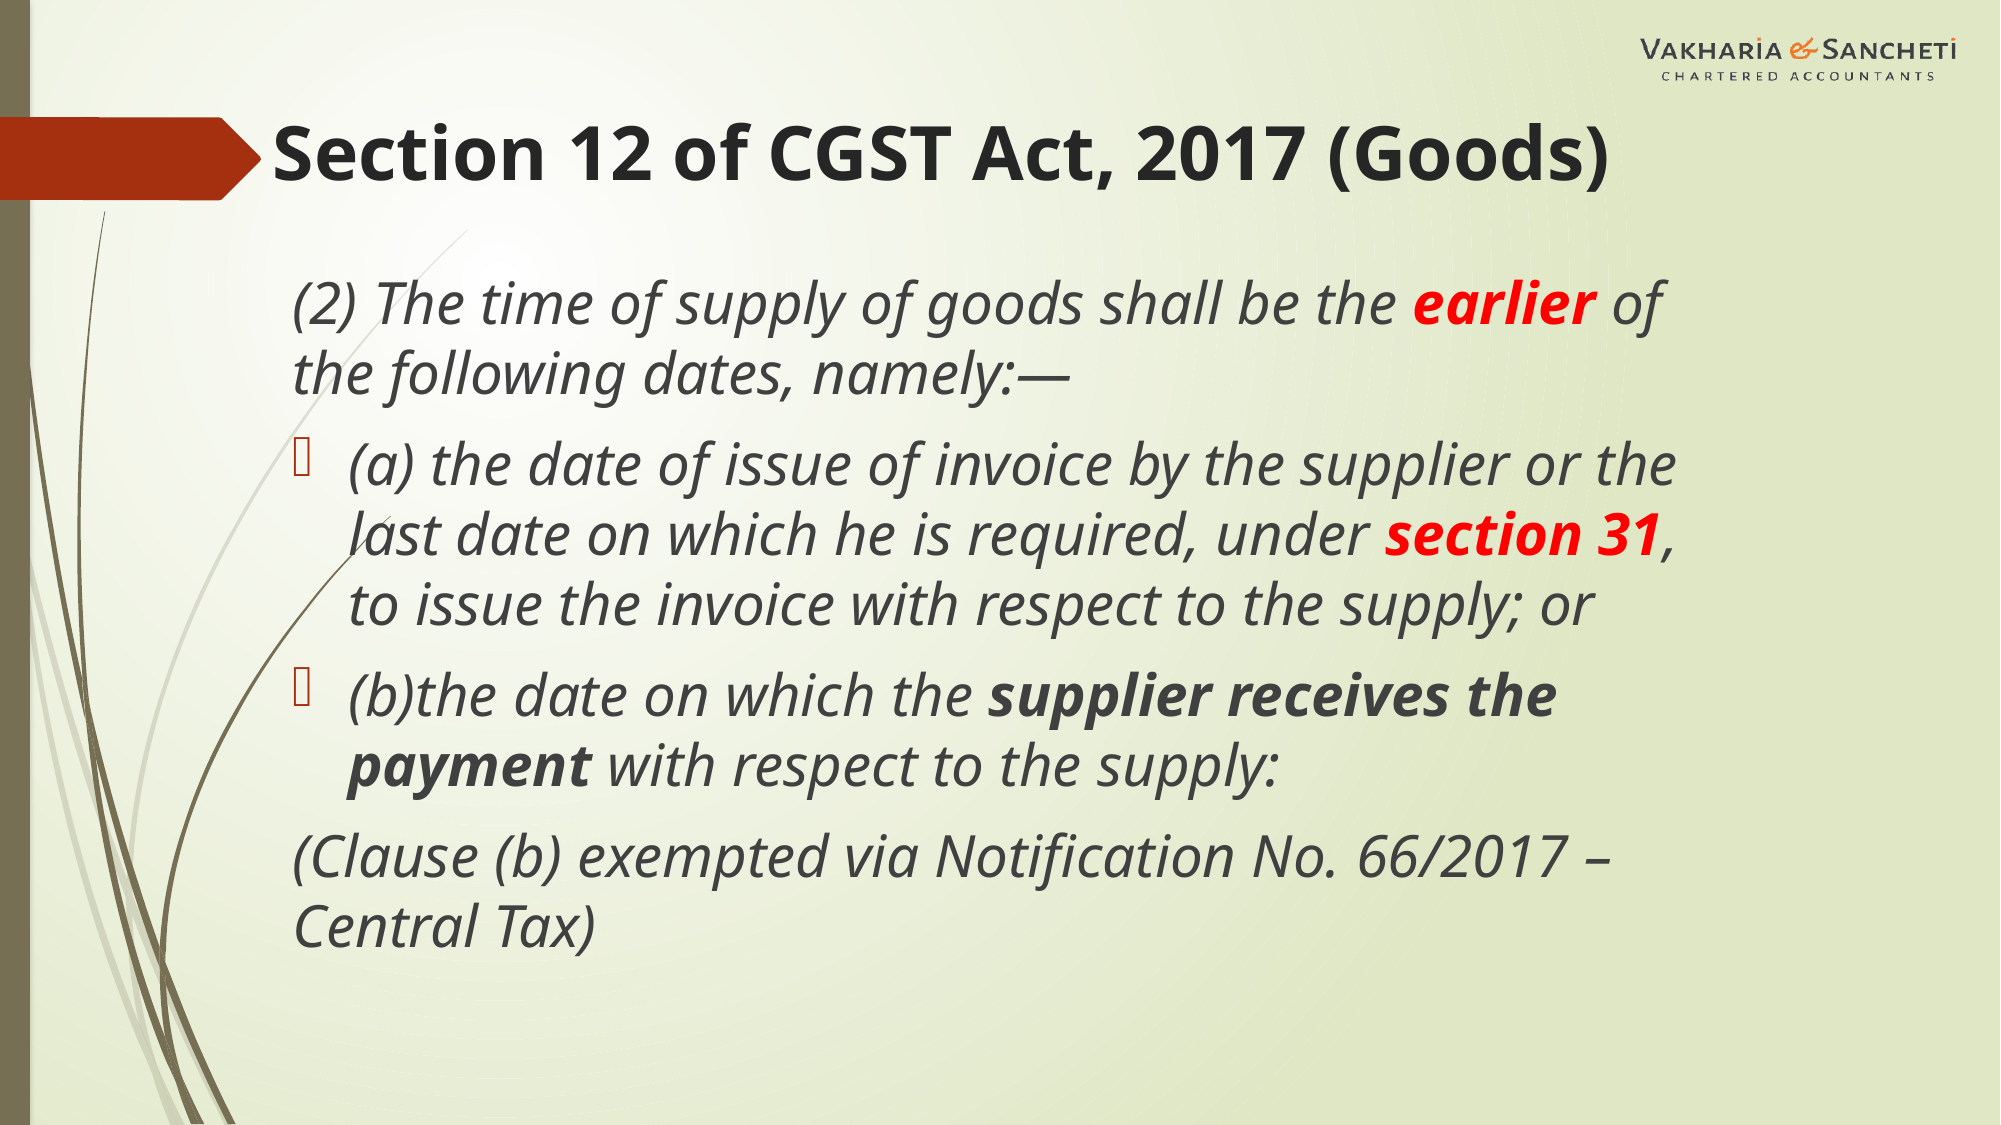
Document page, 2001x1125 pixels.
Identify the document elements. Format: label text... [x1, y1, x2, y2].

title Section 12 of CGST Act, 2017 (Goods) [257, 98, 1720, 180]
picture [1639, 36, 1956, 82]
list (2) The time of supply of goods shall be the earlier of the following dates, namely:— (a) the date of issue of invoice by the supplier or the last date on which he is required, under section 31, to issue the invoice with respect to the supply; or (b)the date on which the supplier receives the payment with respect to the supply: (Clause (b) exempted via Notification No. 66/2017 –Central Tax) [277, 258, 1740, 699]
